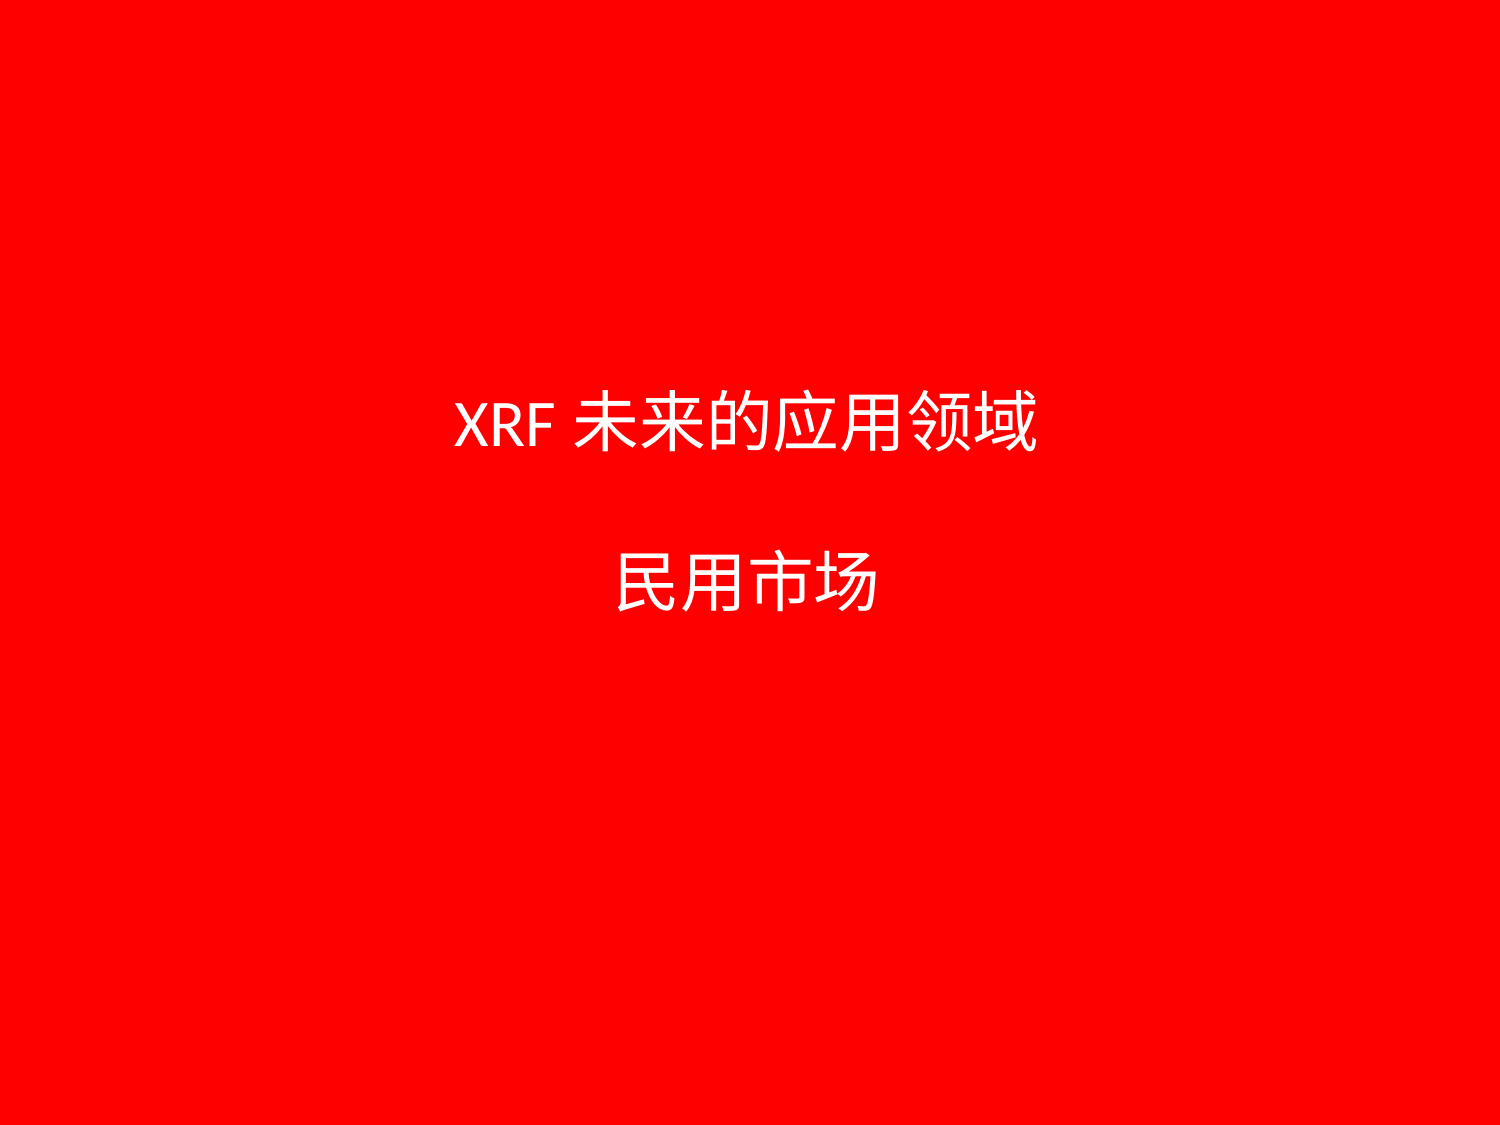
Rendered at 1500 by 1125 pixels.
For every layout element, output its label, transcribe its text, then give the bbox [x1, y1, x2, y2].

text_box XRF未来的应用领域 民用市场 [147, 372, 1348, 627]
